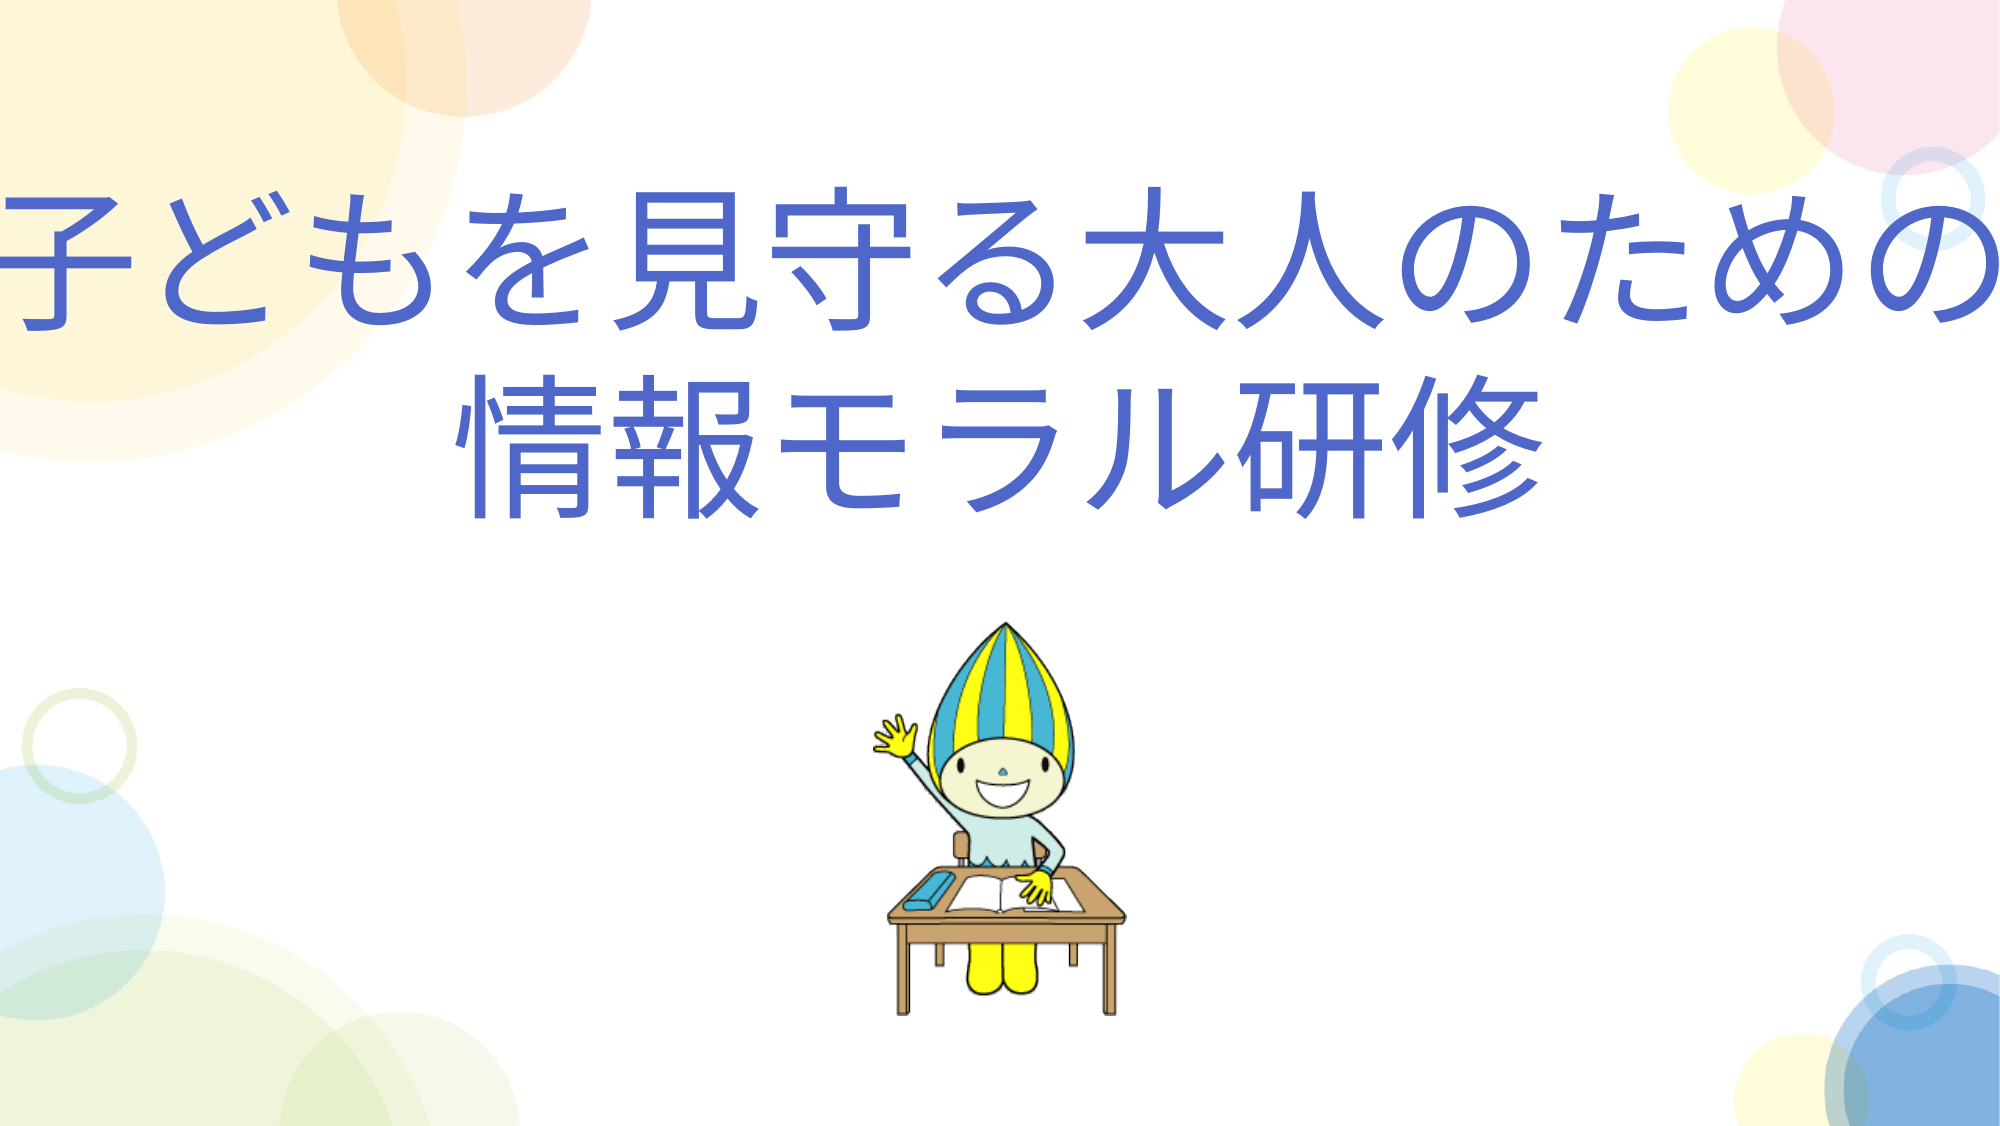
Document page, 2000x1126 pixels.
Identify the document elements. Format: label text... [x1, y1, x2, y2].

text_box 子どもを見守る大人のための 情報モラル研修 [228, 162, 1768, 647]
picture [0, 0, 2000, 1126]
